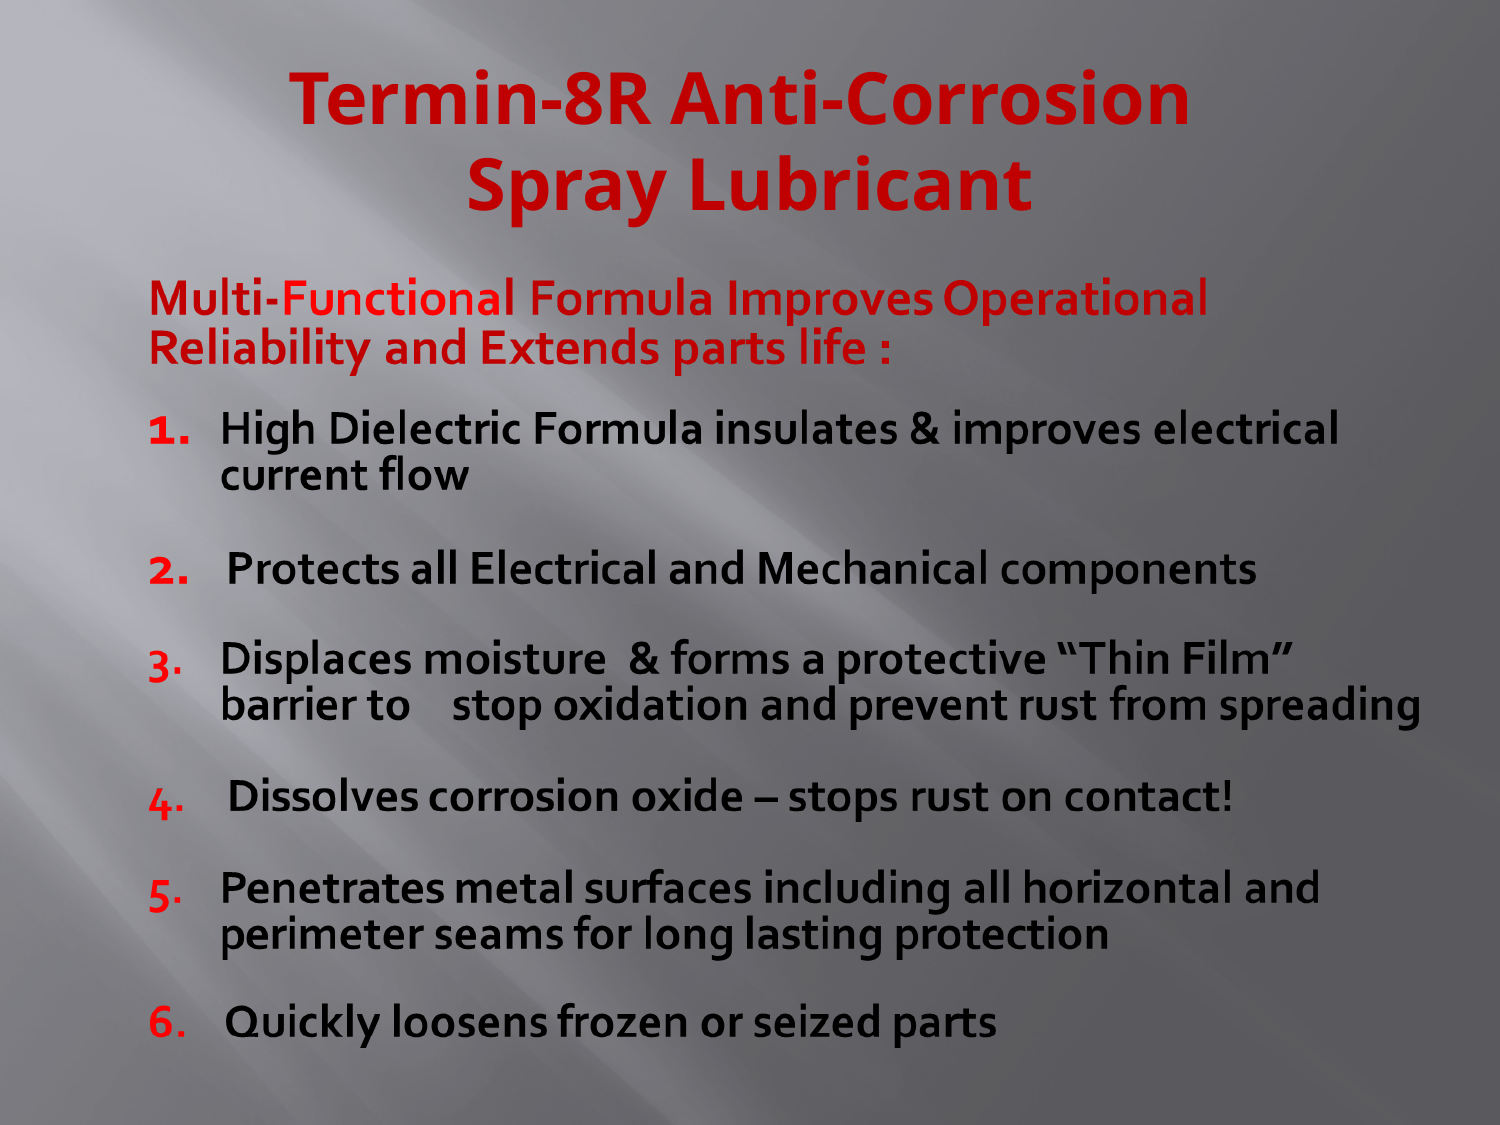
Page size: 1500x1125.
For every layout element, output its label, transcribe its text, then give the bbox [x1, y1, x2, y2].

title Termin-8R Anti-Corrosion Spray Lubricant [75, 45, 1425, 233]
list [111, 250, 1450, 1125]
